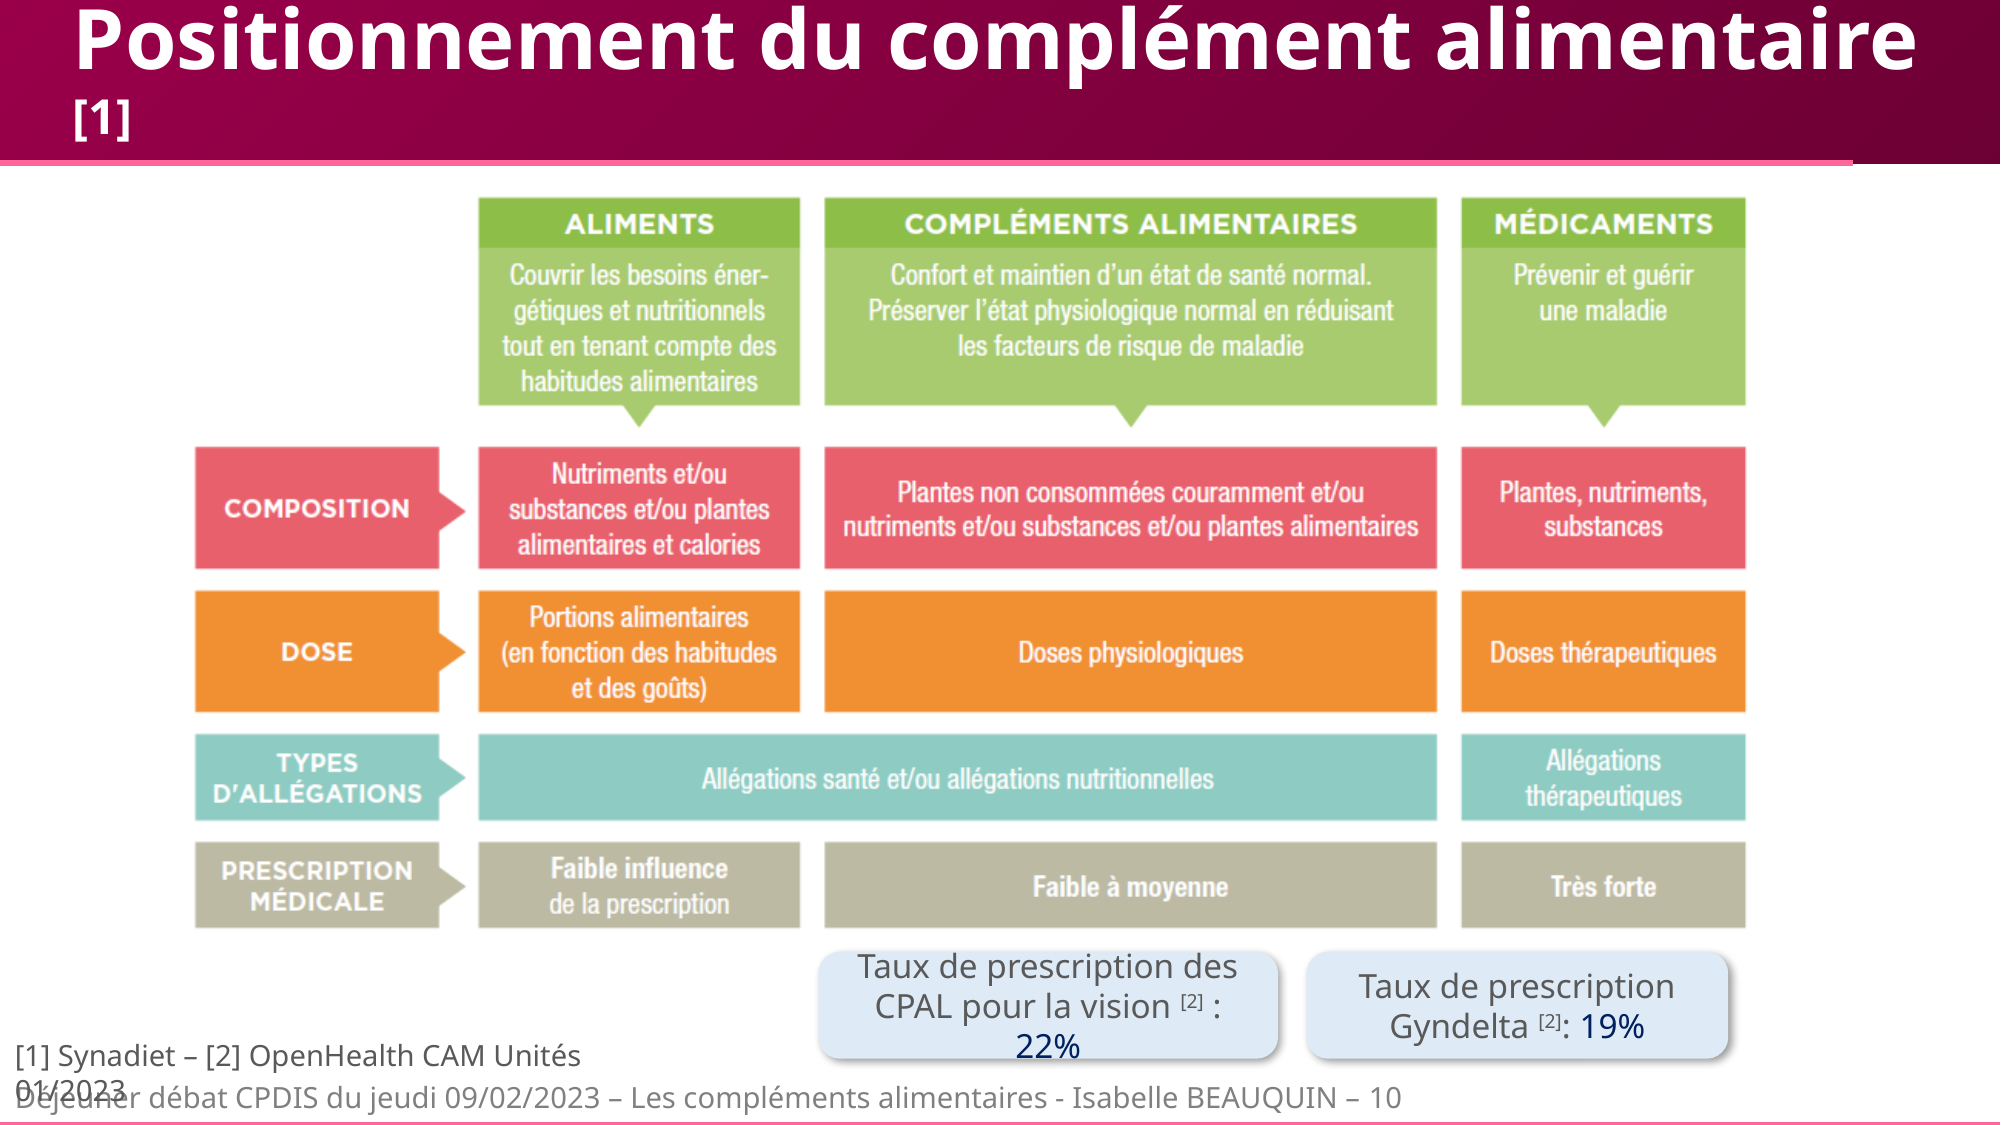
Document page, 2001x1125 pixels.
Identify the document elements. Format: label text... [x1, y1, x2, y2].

title Positionnement du complément alimentaire [1] [58, 12, 1977, 164]
picture [161, 174, 1784, 951]
text_box Taux de prescription des CPAL pour la vision [2] : 22% [817, 951, 1280, 1060]
text_box [1] Synadiet – [2] OpenHealth CAM Unités 01/2023 [0, 1029, 670, 1115]
text_box Taux de prescription Gyndelta [2]: 19% [1305, 951, 1730, 1060]
